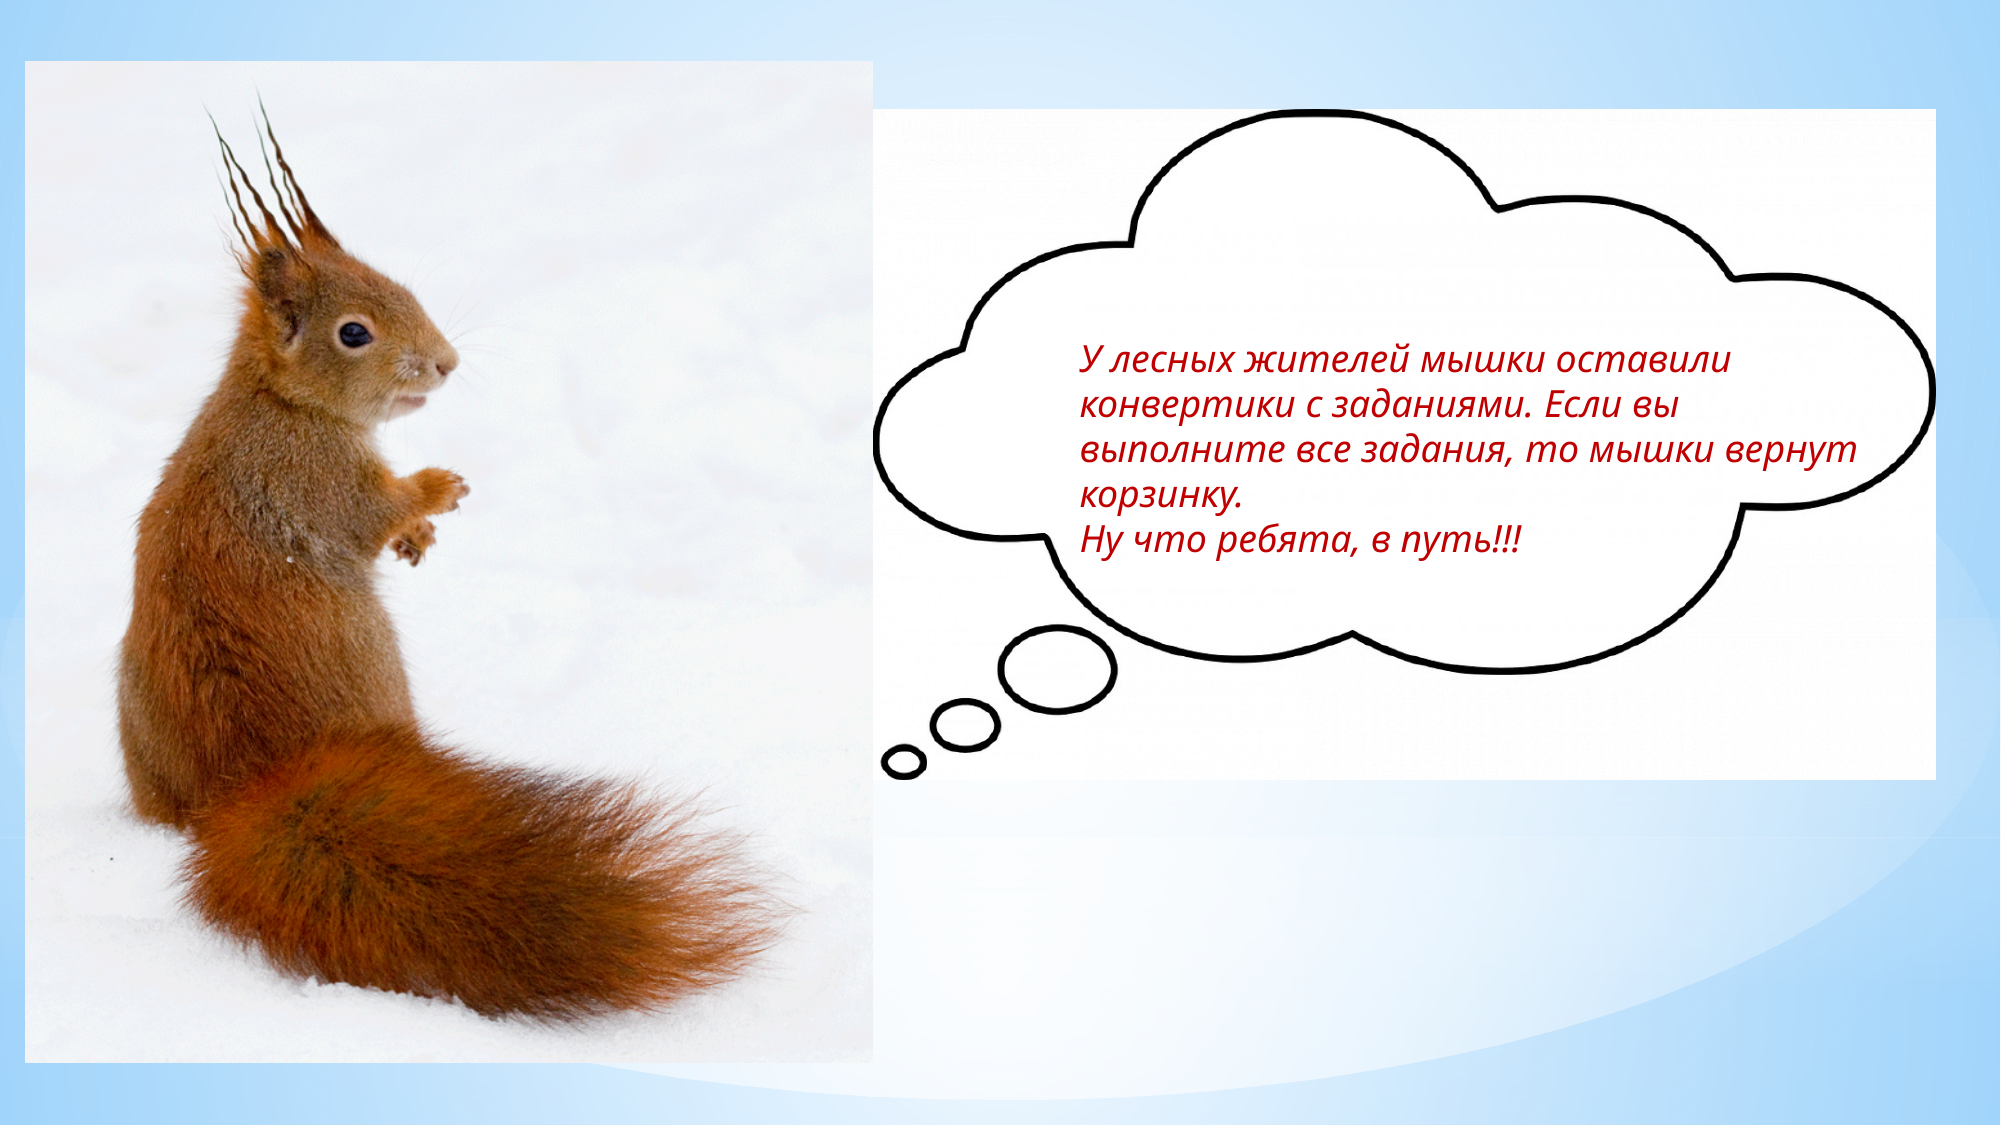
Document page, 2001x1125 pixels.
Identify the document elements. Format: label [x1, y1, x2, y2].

picture [25, 60, 1936, 1063]
